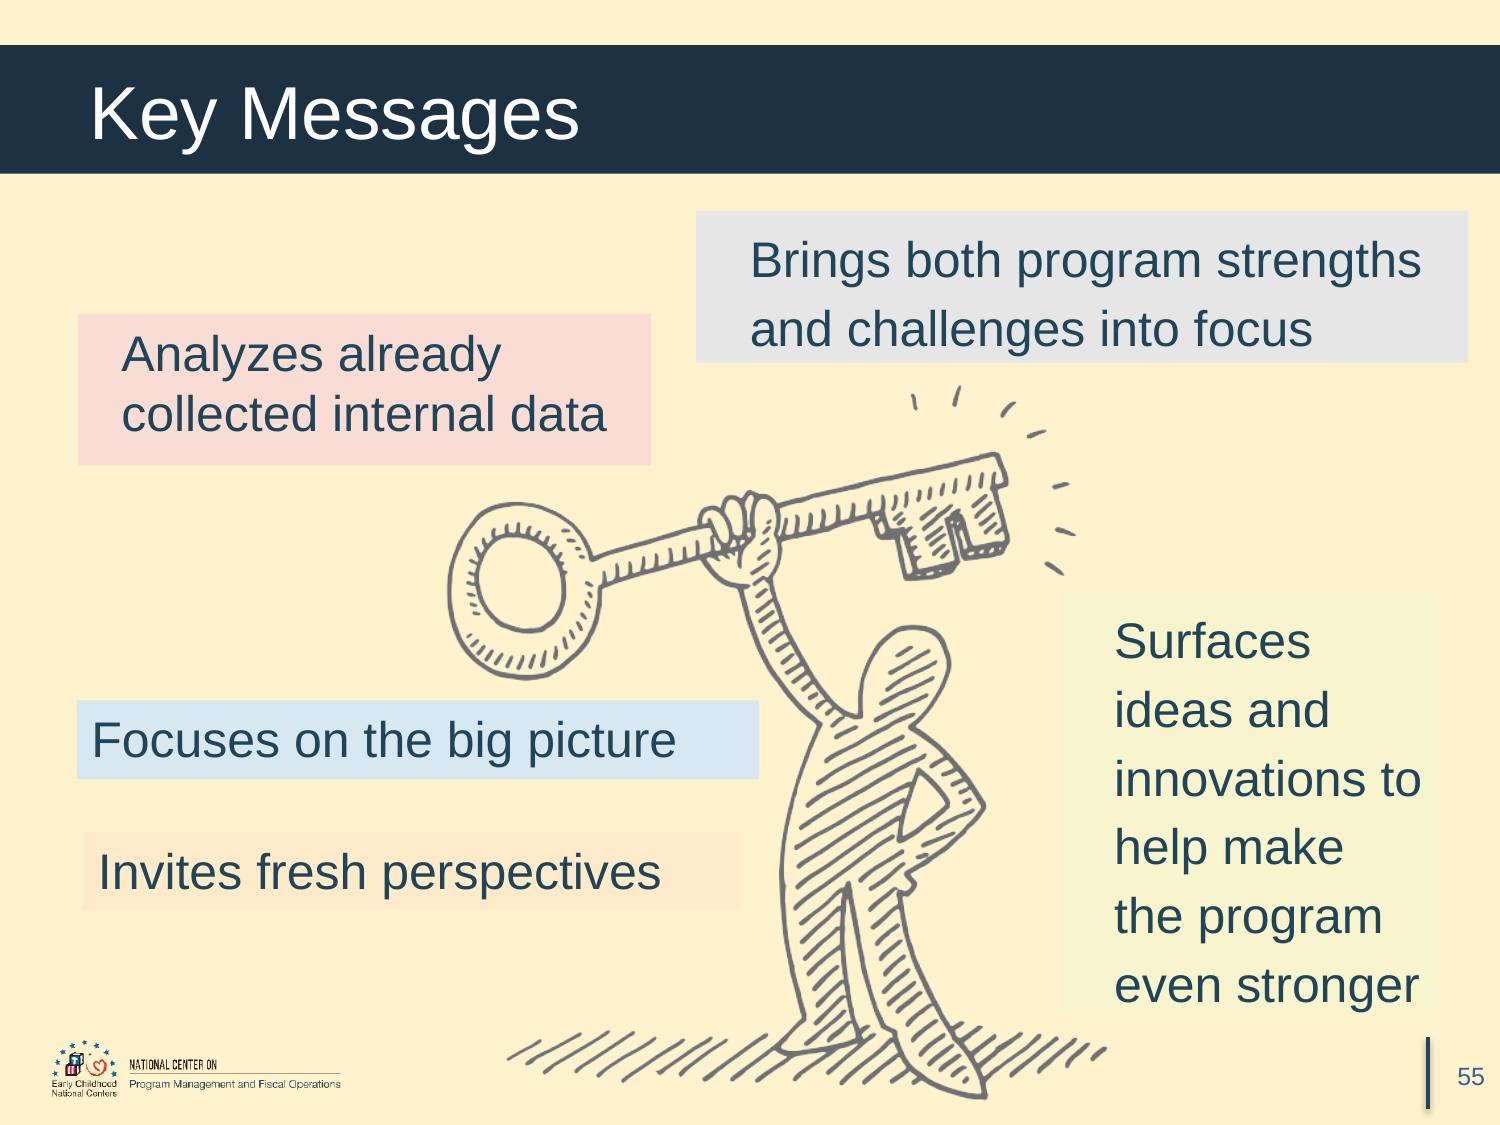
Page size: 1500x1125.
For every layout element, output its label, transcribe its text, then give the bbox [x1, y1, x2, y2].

title Key Messages [0, 45, 1500, 174]
list Invites fresh perspectives [83, 832, 739, 910]
list Brings both program strengths and challenges into focus [695, 210, 1469, 363]
slide_number 55 [1380, 1052, 1500, 1113]
list Analyzes already collected internal data [78, 313, 652, 466]
picture [50, 1037, 343, 1099]
list Focuses on the big picture [76, 700, 760, 780]
list Surfaces ideas and innovations to help make the program even stronger [1062, 592, 1439, 1014]
